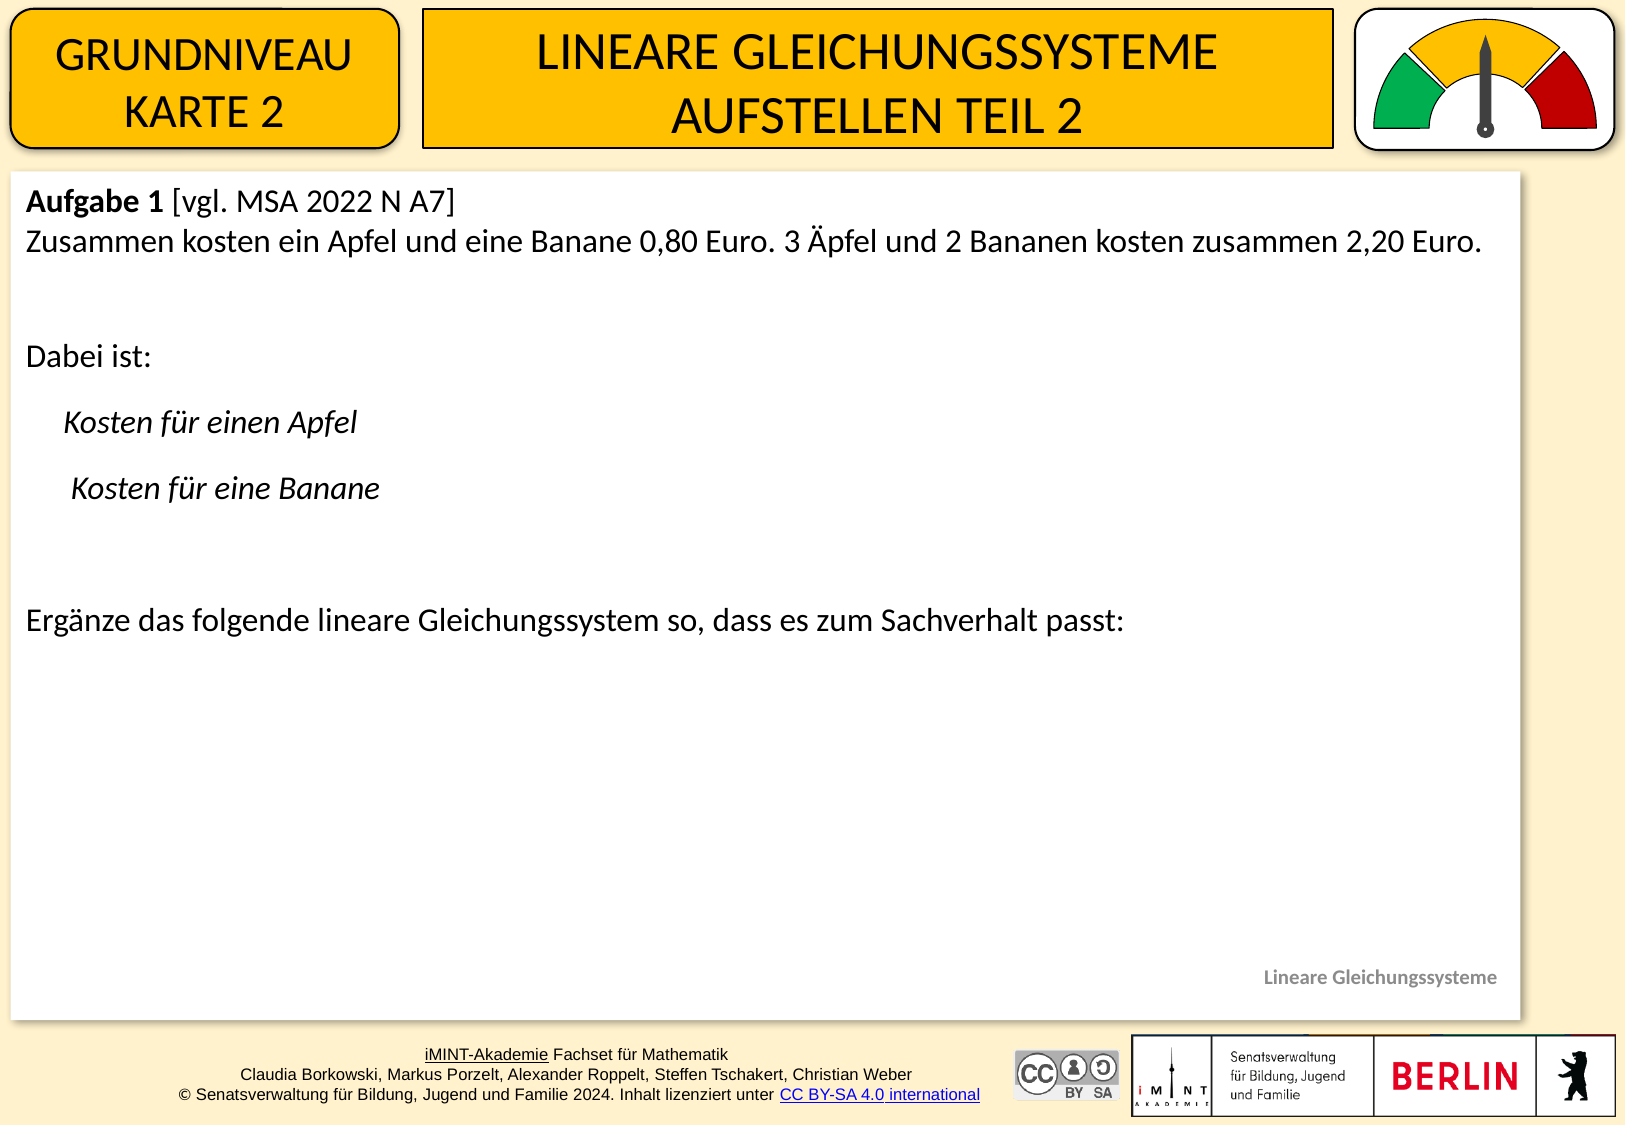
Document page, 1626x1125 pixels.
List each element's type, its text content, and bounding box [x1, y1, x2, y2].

picture [1131, 1034, 1616, 1117]
title Lineare Gleichungssysteme Aufstellen Teil 2 [422, 8, 1334, 149]
text_box Lineare Gleichungssysteme [1249, 956, 1625, 997]
picture [1013, 1048, 1120, 1101]
text_box Grundniveau Karte 2 [10, 8, 400, 149]
